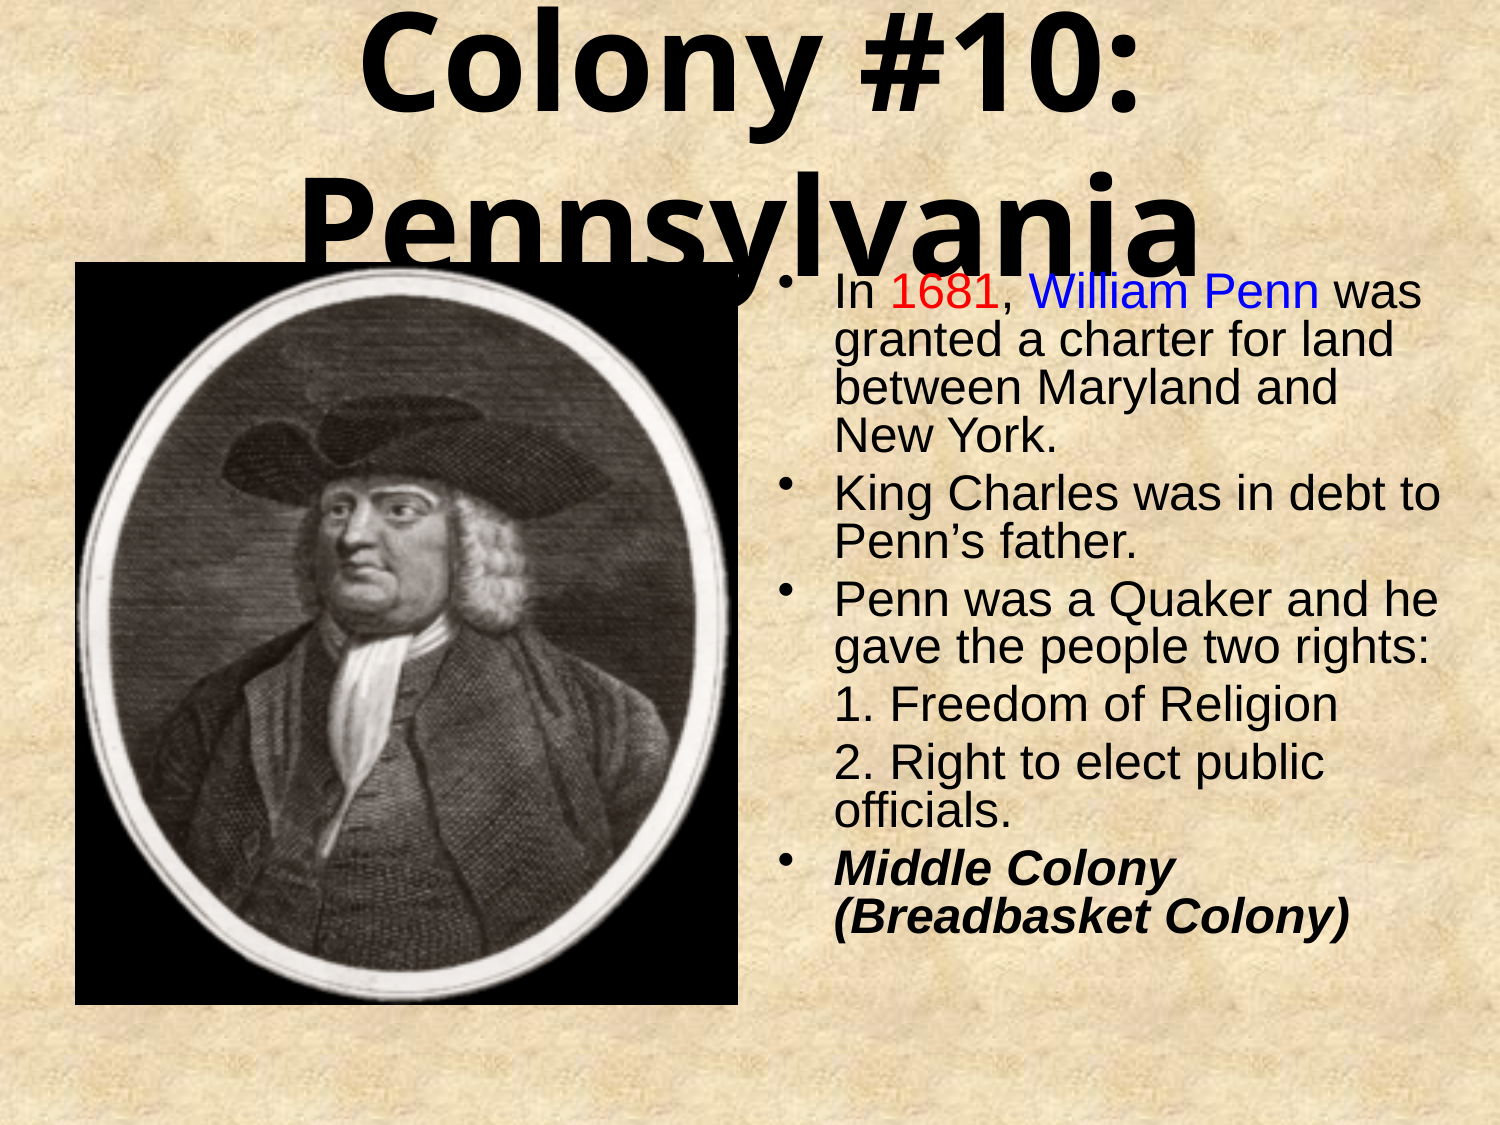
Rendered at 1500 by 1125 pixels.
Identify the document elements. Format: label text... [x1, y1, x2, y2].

list In 1681, William Penn was granted a charter for land between Maryland and New York. King Charles was in debt to Penn’s father. Penn was a Quaker and he gave the people two rights: 1. Freedom of Religion 2. Right to elect public officials. Middle Colony (Breadbasket Colony) [762, 262, 1463, 1005]
title Colony #10: Pennsylvania [75, 45, 1425, 233]
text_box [74, 262, 738, 1005]
picture [0, 0, 1500, 1125]
